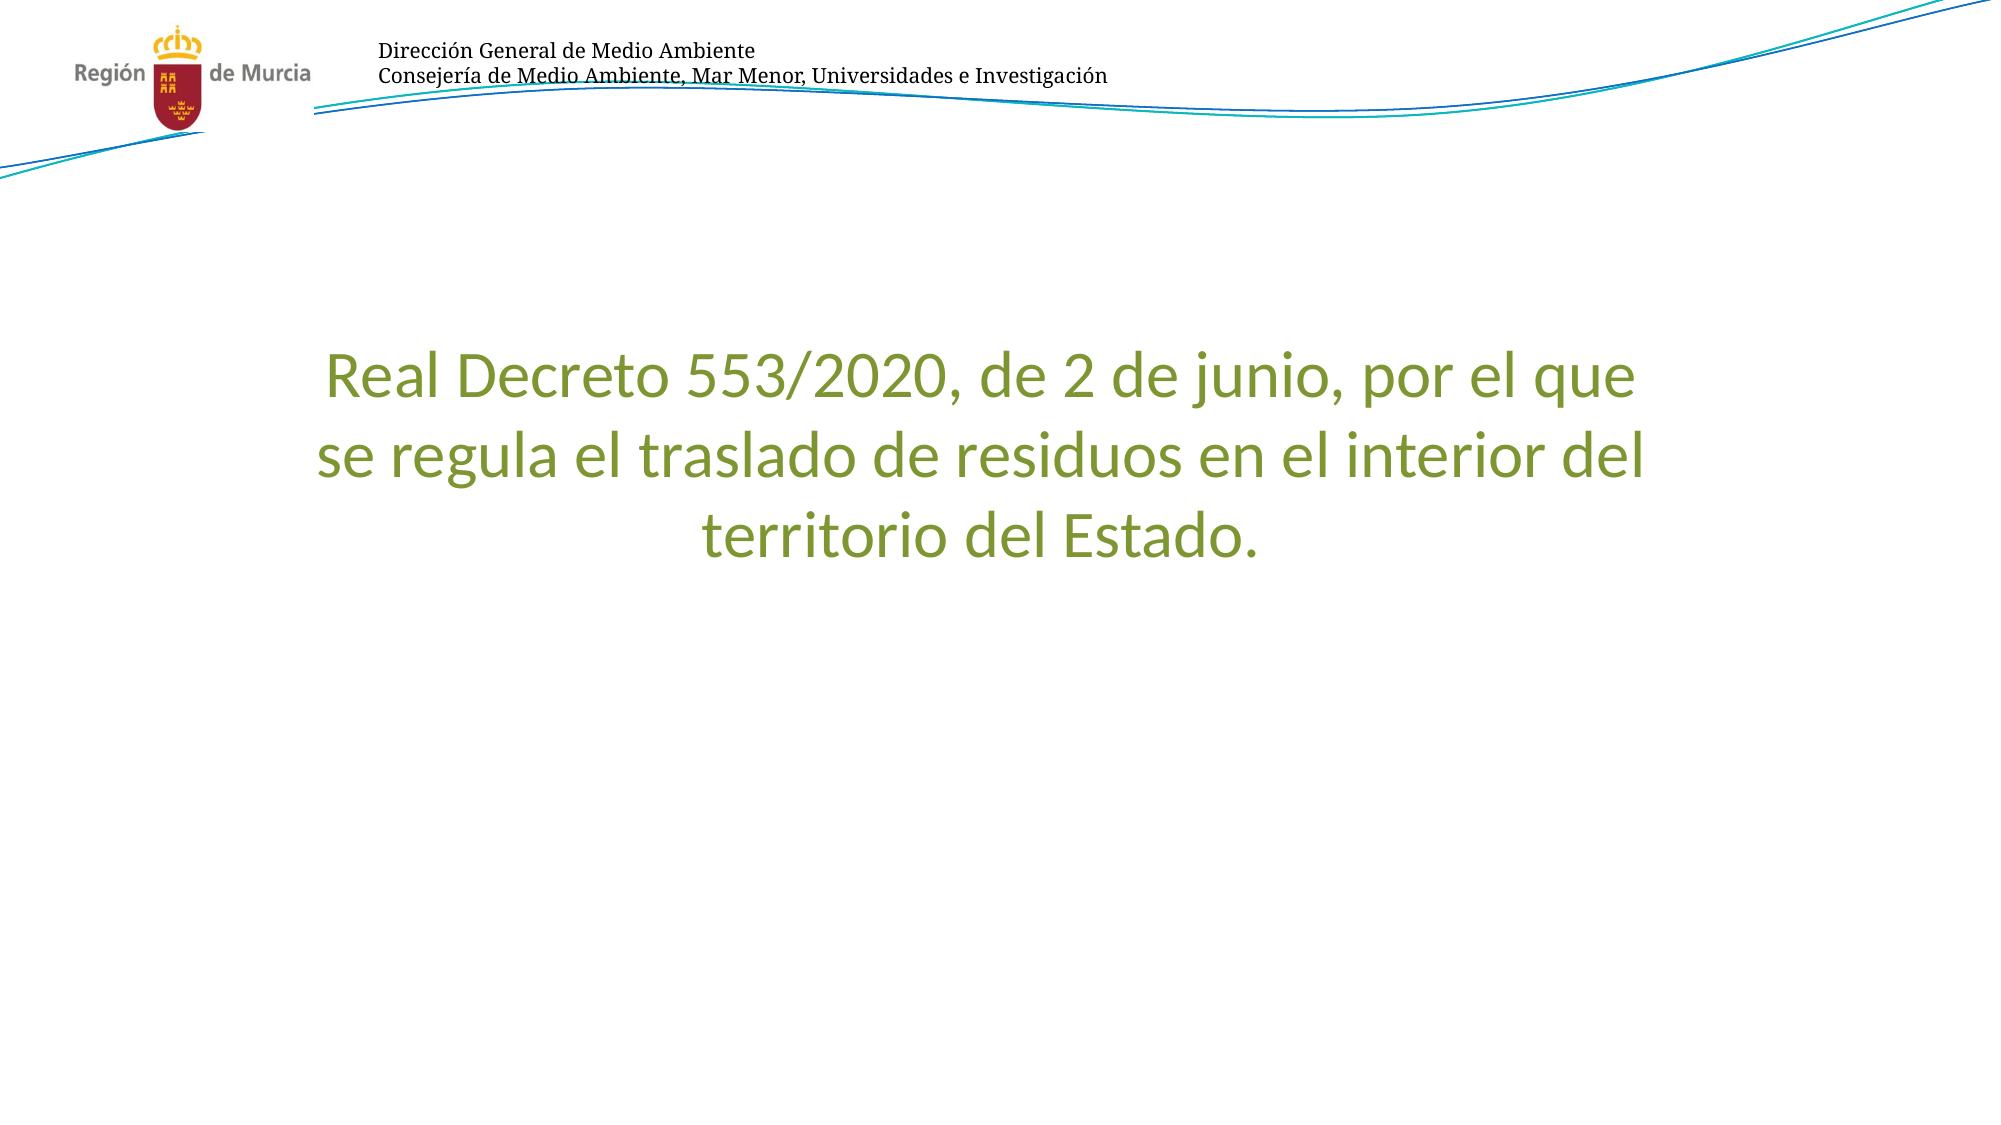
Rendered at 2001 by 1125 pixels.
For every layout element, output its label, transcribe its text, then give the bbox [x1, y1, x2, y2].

text_box Real Decreto 553/2020, de 2 de junio, por el que se regula el traslado de residuos en el interior del territorio del Estado. [278, 323, 1685, 578]
picture [70, 22, 314, 132]
text_box Dirección General de Medio Ambiente Consejería de Medio Ambiente, Mar Menor, Universidades e Investigación [363, 30, 1196, 96]
